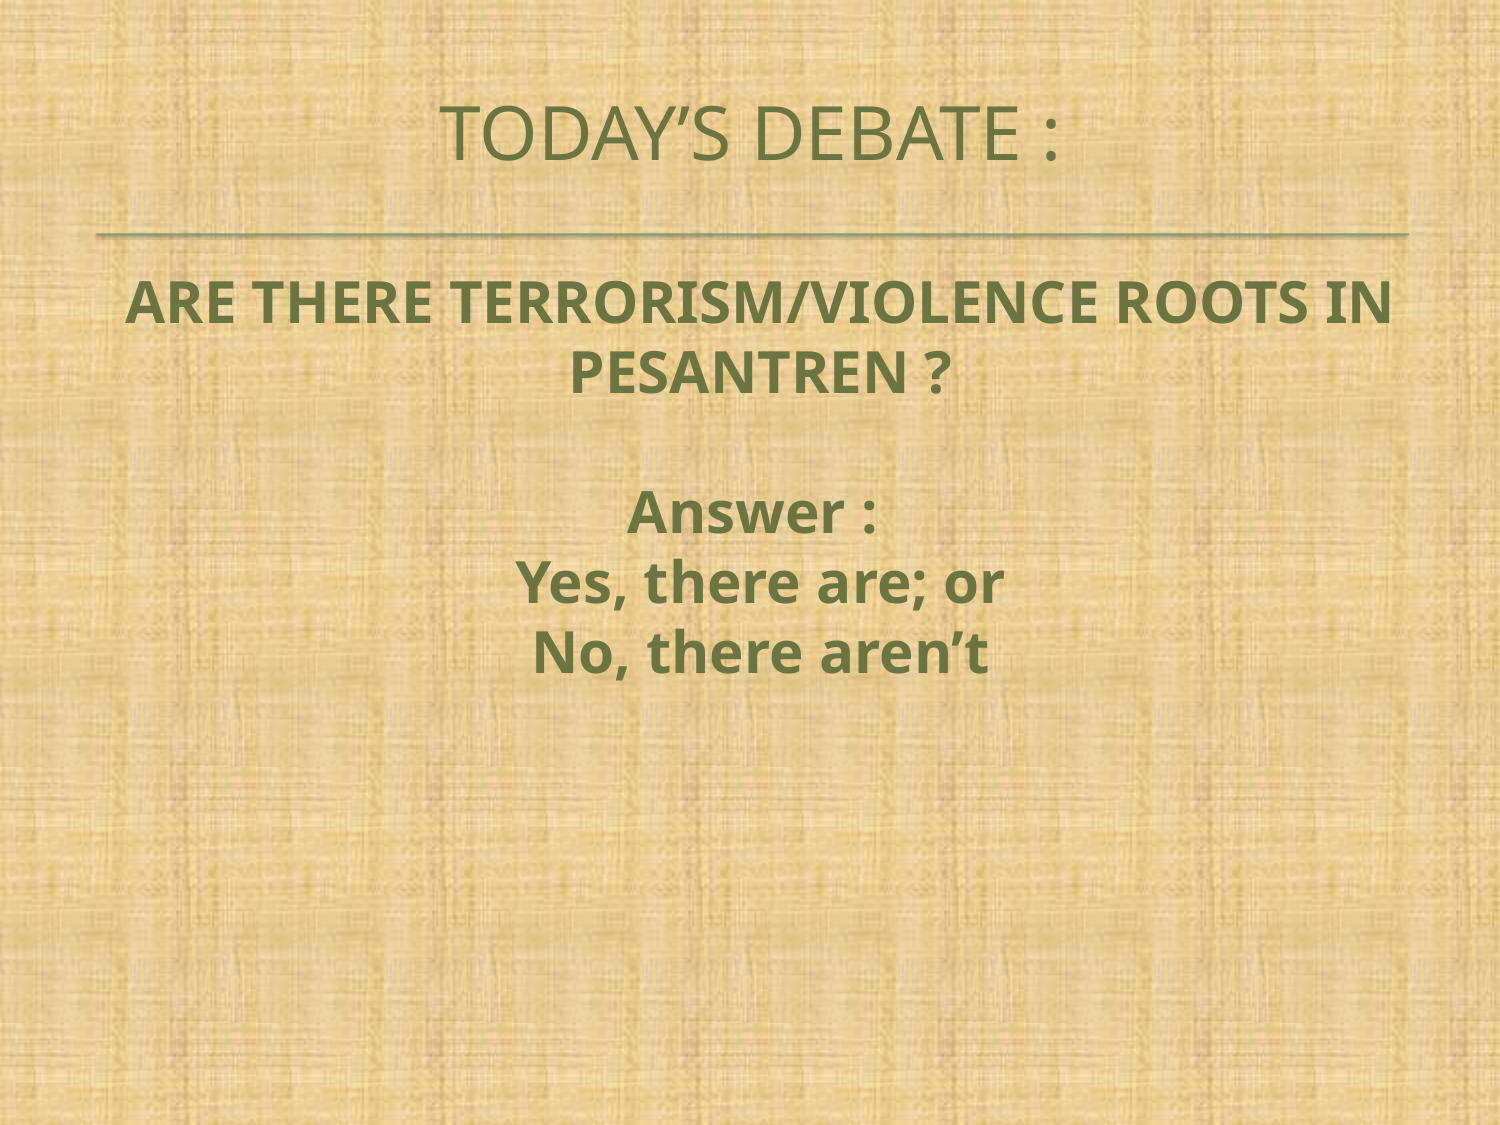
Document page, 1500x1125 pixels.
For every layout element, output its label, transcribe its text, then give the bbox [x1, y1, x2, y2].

title TODAY’S DEBATE : ARE THERE TERRORISM/VIOLENCE ROOTS IN PESANTREN ? Answer : Yes, there are; or No, there aren’t [50, 575, 1463, 763]
picture [0, 0, 1500, 1125]
